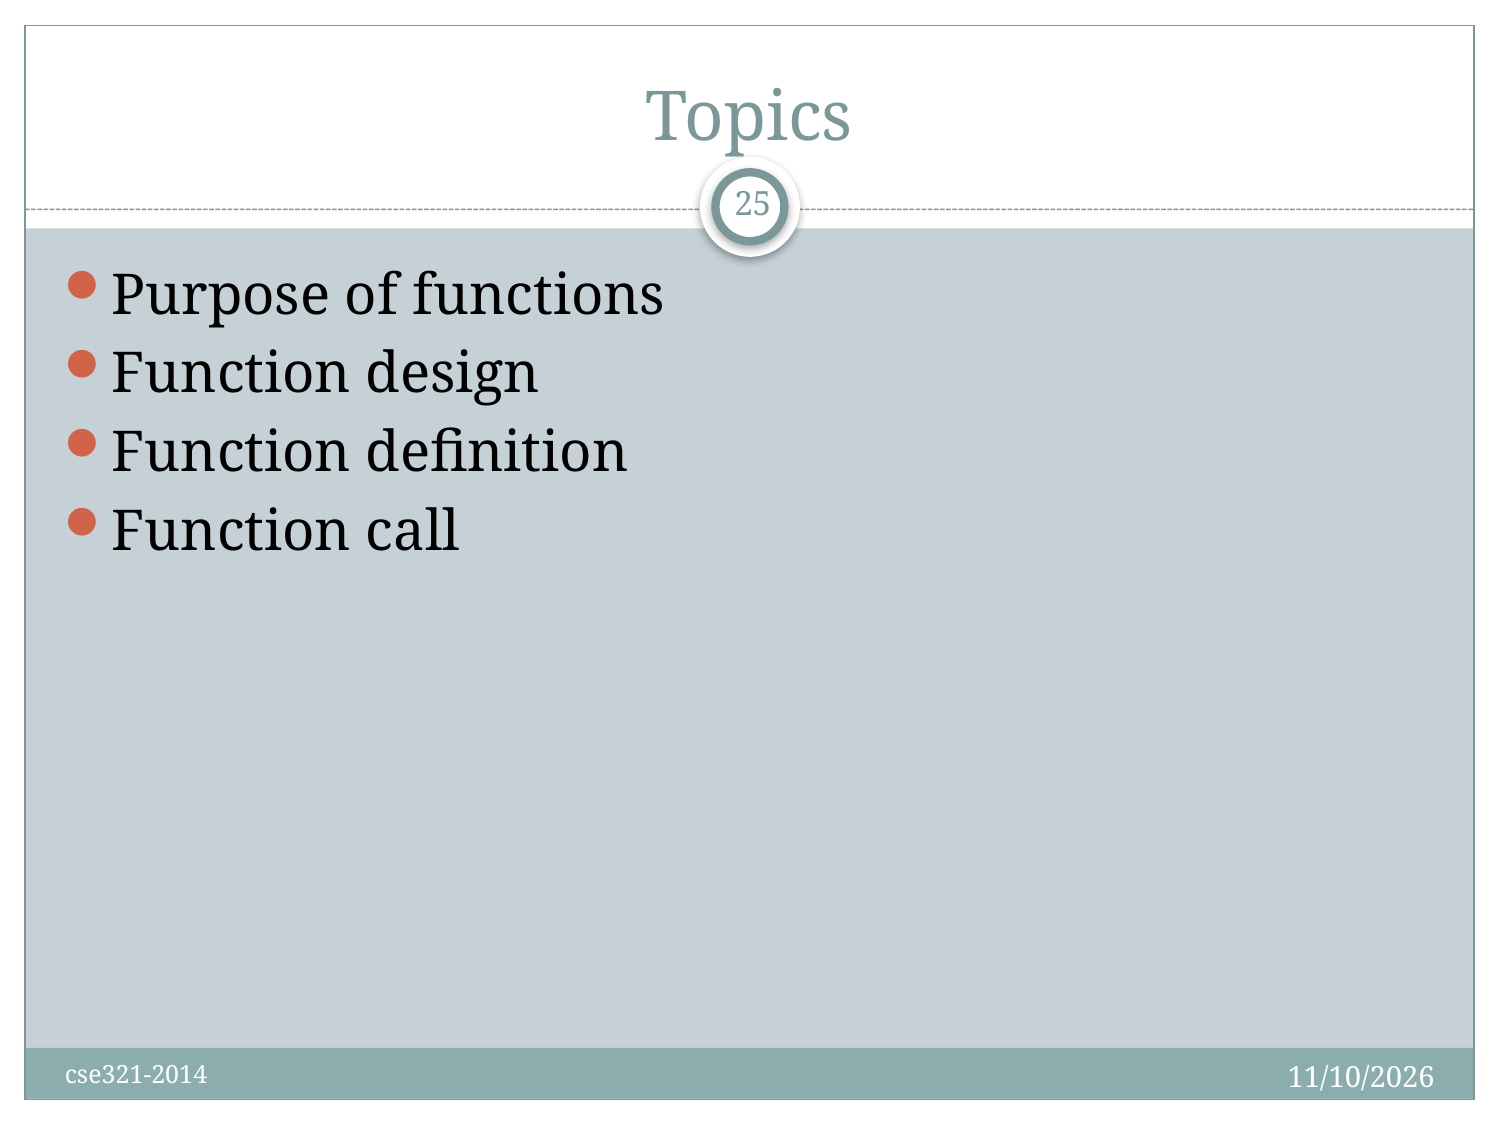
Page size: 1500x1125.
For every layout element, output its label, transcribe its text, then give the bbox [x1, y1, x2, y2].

list Purpose of functions Function design Function definition Function call [49, 250, 1445, 1001]
title Topics [49, 37, 1450, 162]
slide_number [950, 1050, 1450, 1111]
footer cse321-2014 [50, 1051, 638, 1112]
slide_number 25 [715, 168, 791, 241]
